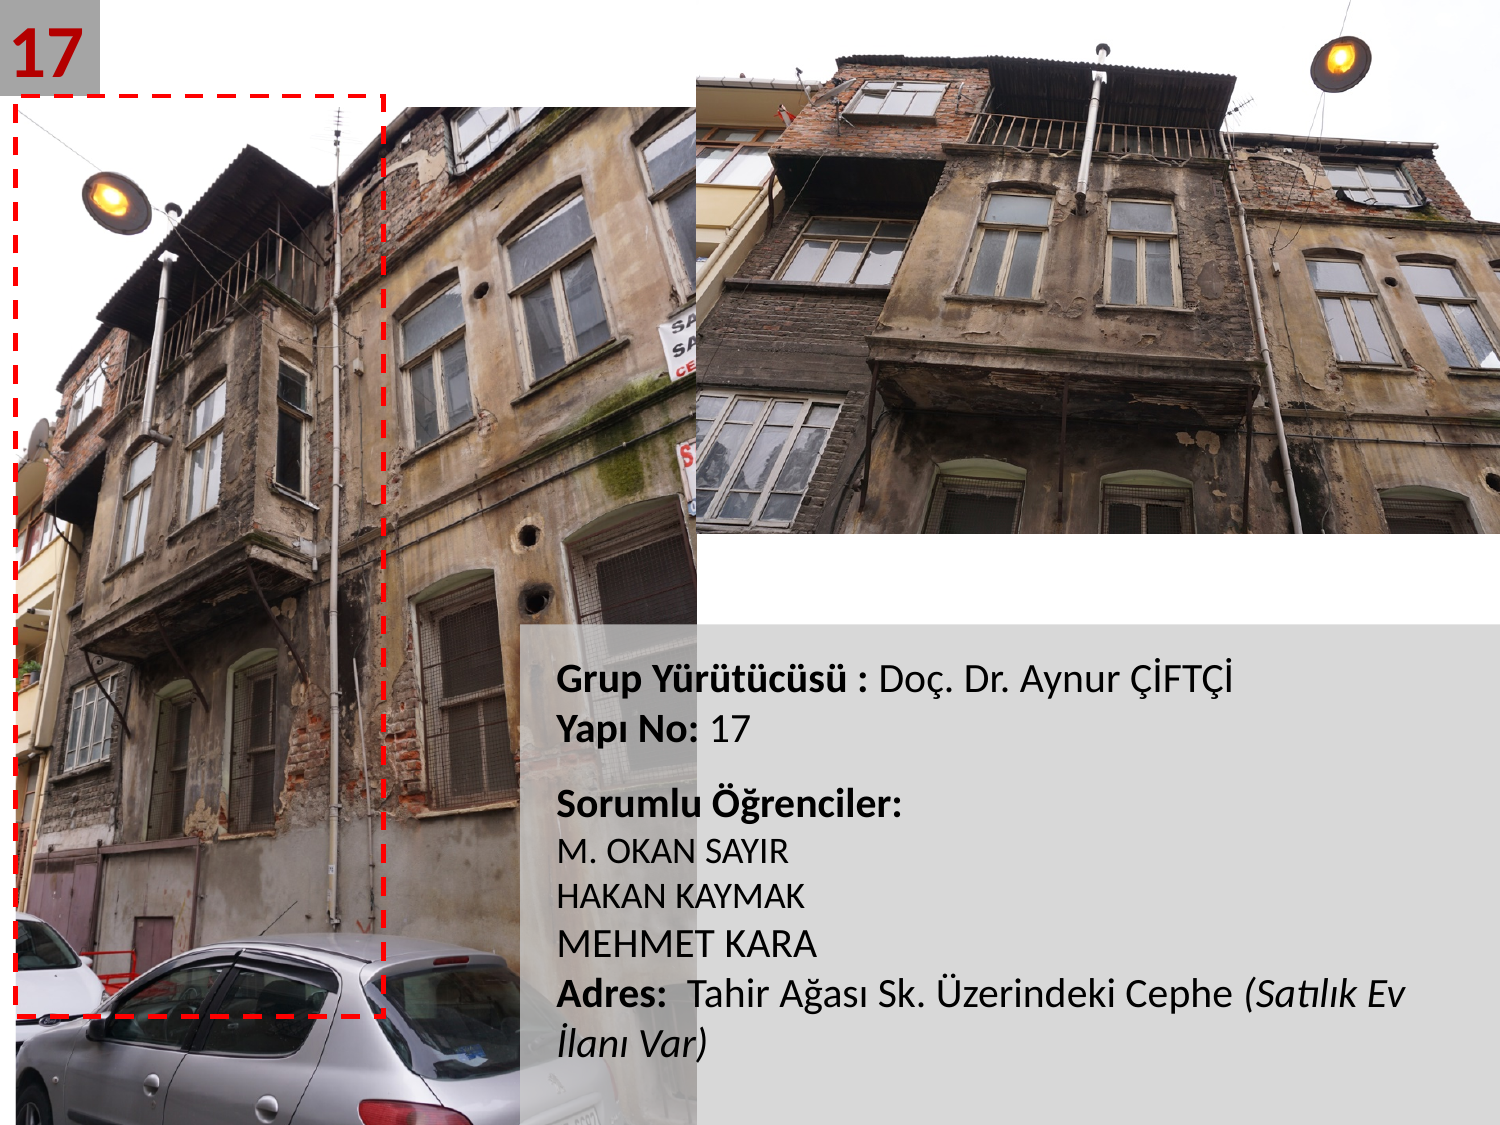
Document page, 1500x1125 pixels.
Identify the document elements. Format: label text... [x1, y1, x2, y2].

text_box [519, 623, 1500, 1125]
text_box [14, 95, 384, 276]
picture [0, 0, 1500, 1125]
text_box 17 [0, 0, 100, 100]
text_box [14, 957, 384, 1018]
text_box Grup Yürütücüsü : Doç. Dr. Aynur ÇİFTÇİ Yapı No: 17 Sorumlu Öğrenciler: M. OKAN SAYIR HAKAN KAYMAK MEHMET KARA Adres: Tahir Ağası Sk. Üzerindeki Cephe (Satılık Ev İlanı Var) [541, 643, 1476, 1074]
